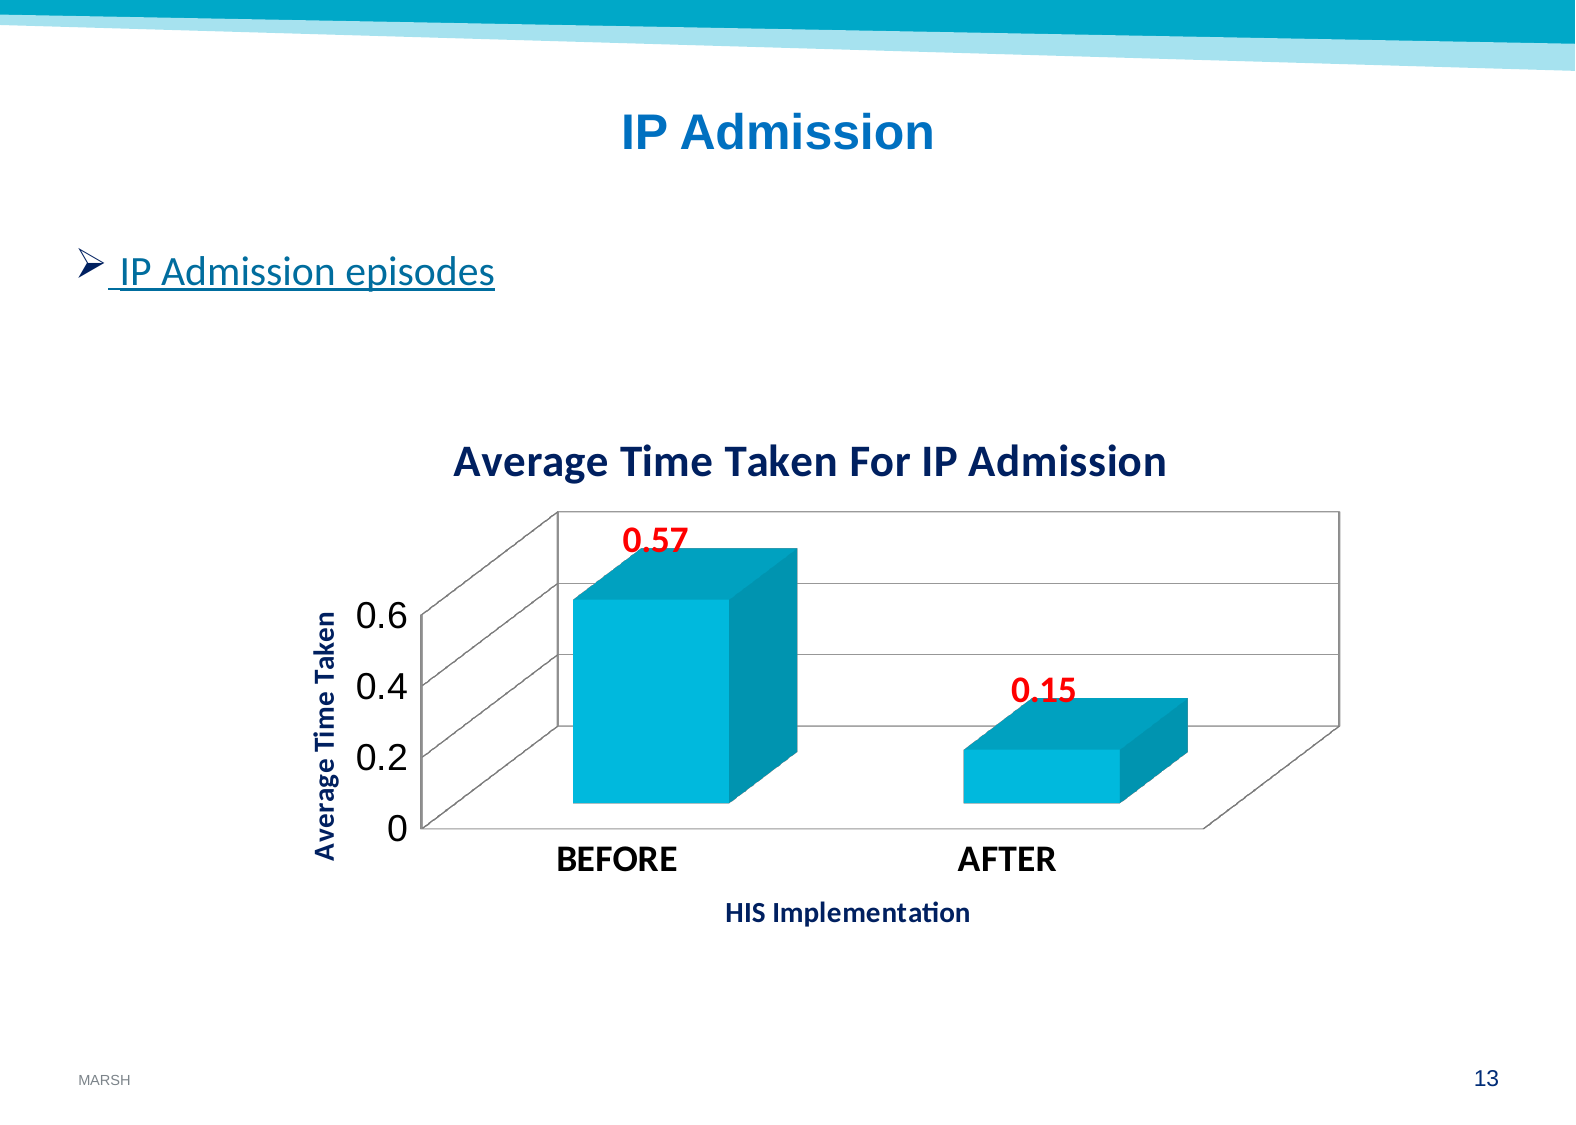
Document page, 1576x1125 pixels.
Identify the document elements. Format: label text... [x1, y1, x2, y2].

title IP Admission [67, 101, 1504, 216]
chart [255, 408, 1367, 965]
list IP Admission episodes [74, 243, 1500, 1028]
slide_number 12 [1425, 1063, 1500, 1092]
